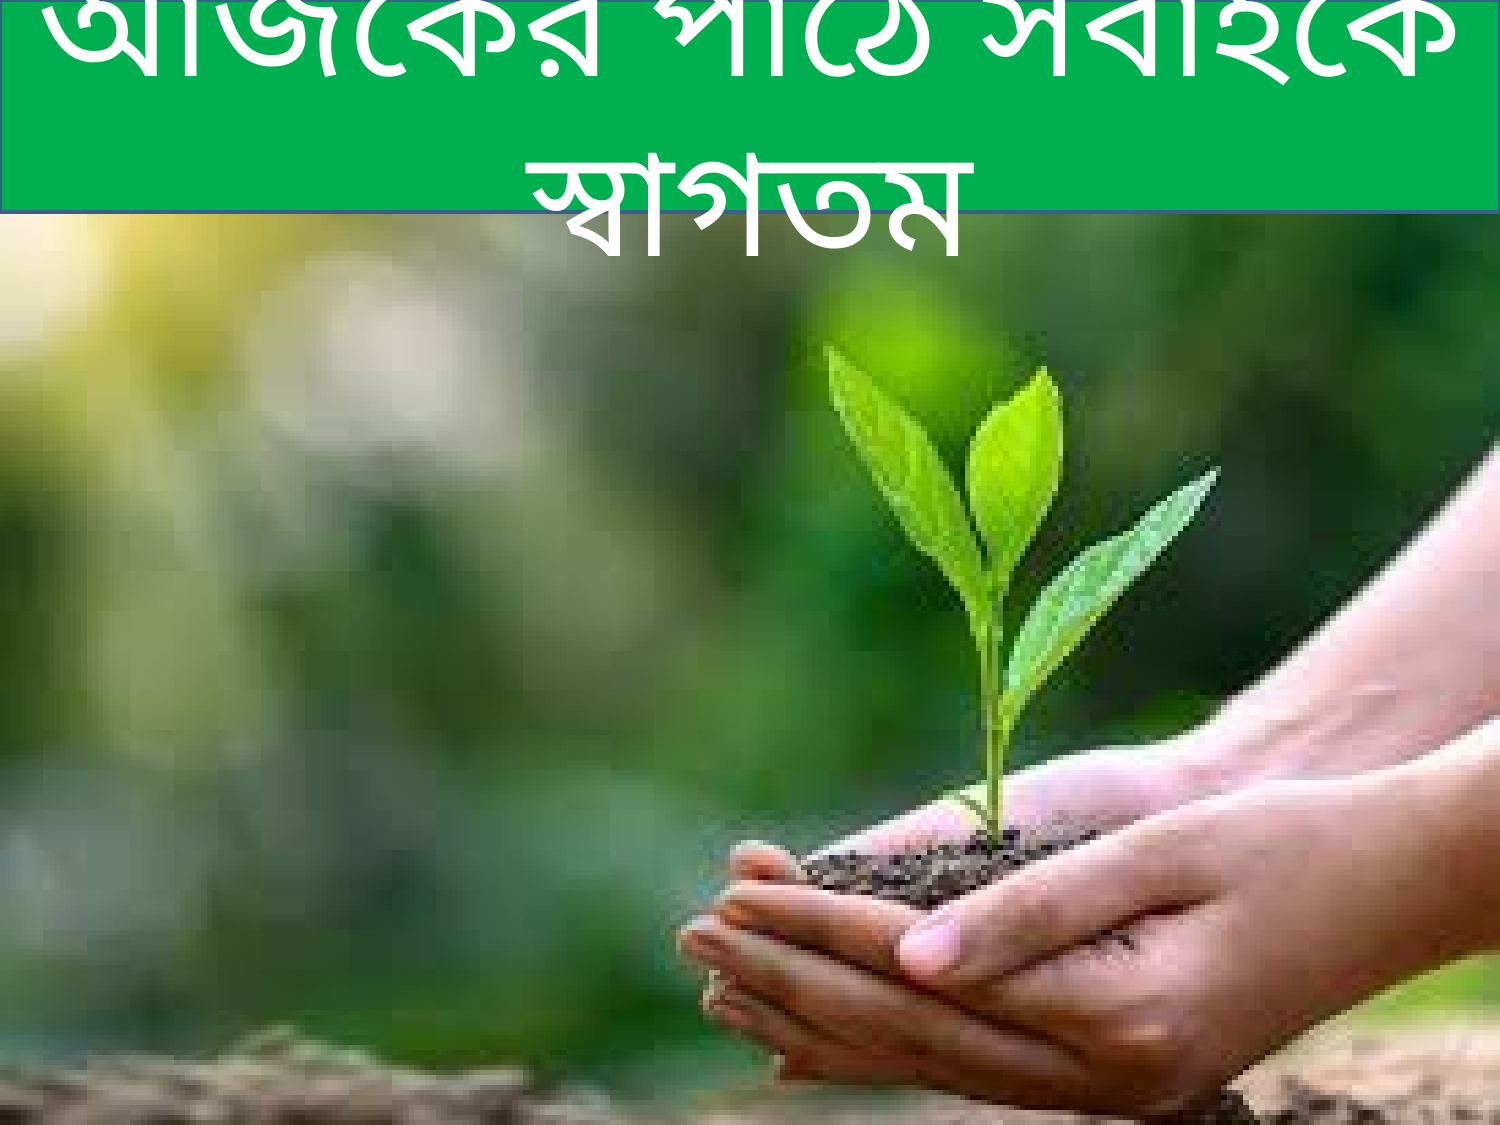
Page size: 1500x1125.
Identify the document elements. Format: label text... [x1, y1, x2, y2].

text_box আজকের পাঠে সবাইকে স্বাগতম [0, 0, 1500, 212]
picture [0, 212, 1500, 1125]
